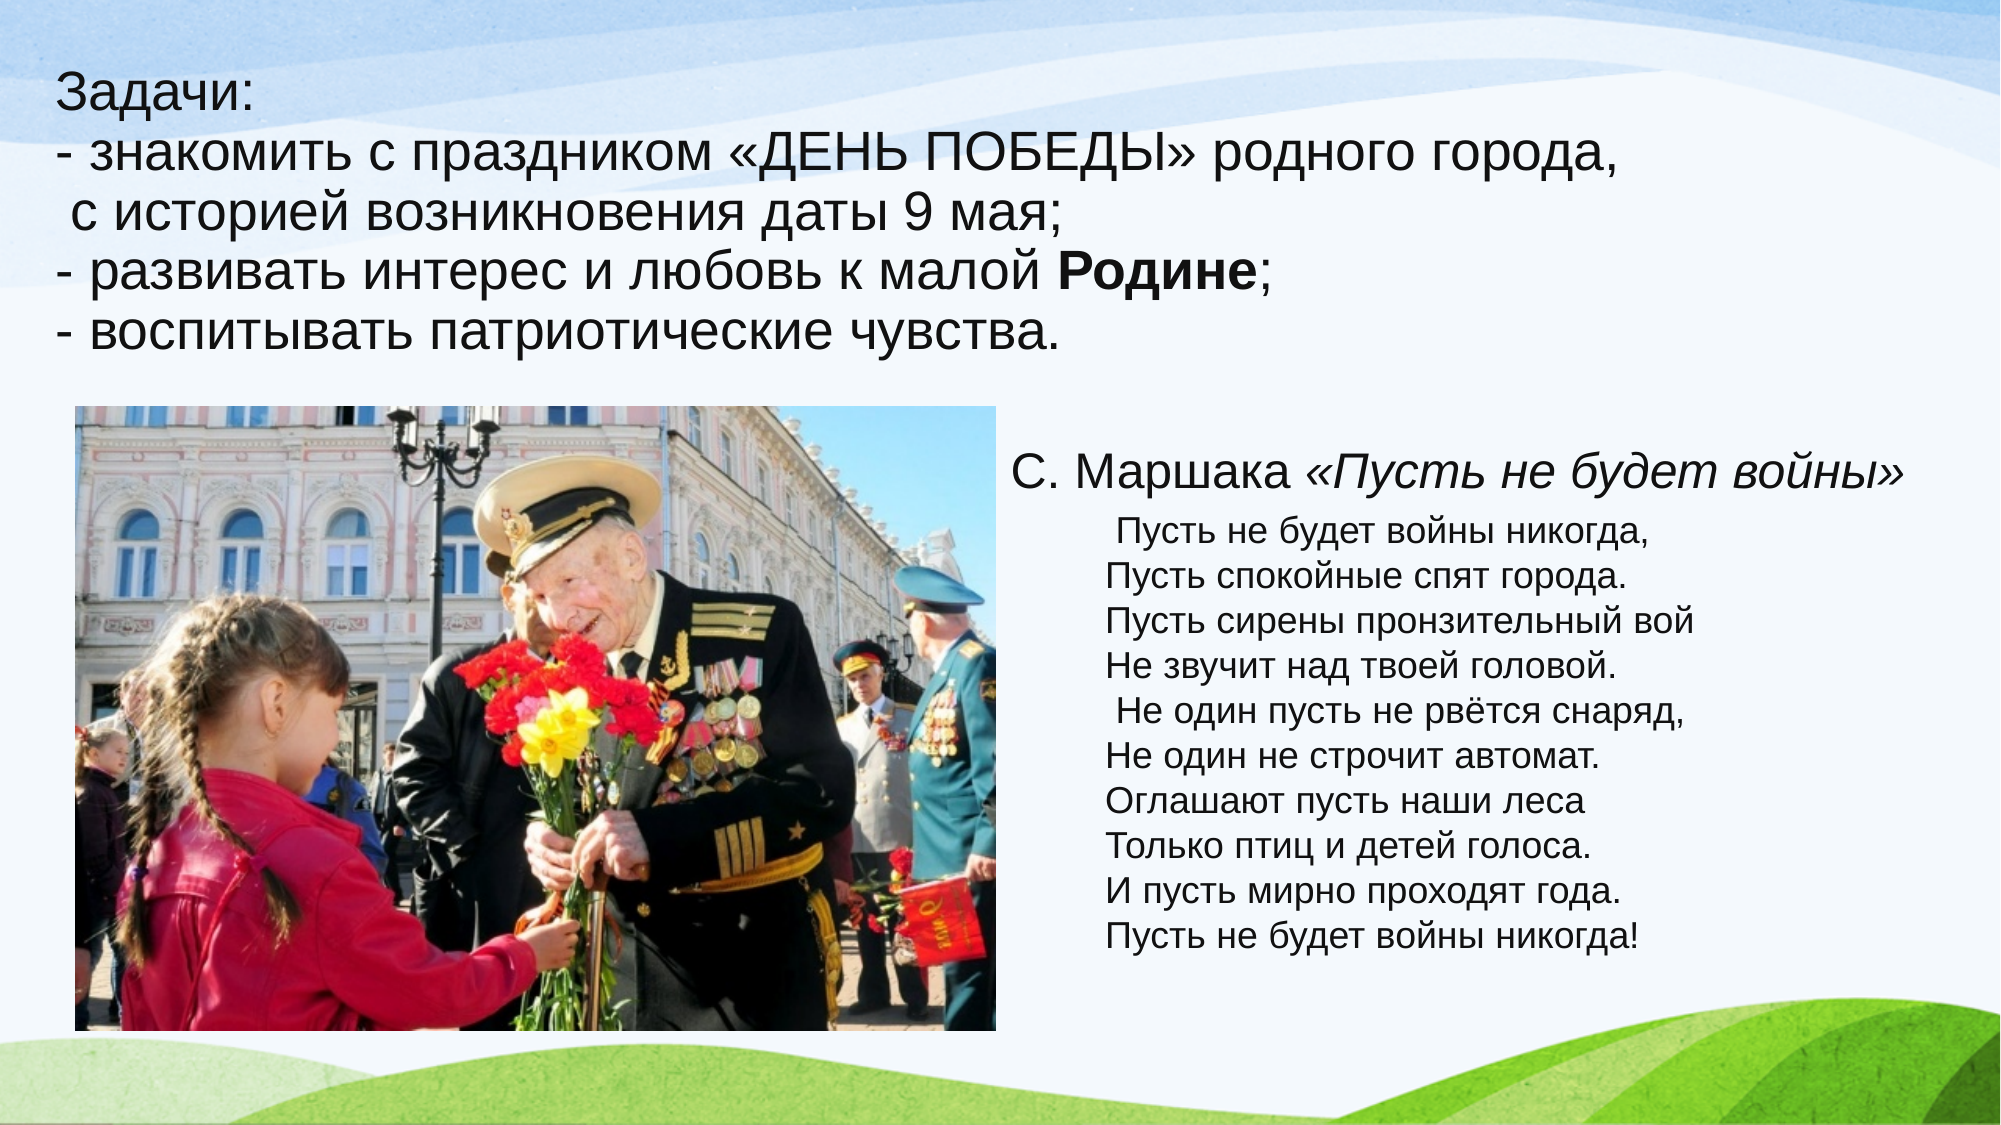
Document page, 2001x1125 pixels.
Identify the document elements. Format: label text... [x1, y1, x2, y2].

picture [0, 0, 2001, 1125]
text_box Пусть не будет войны никогда, Пусть спокойные спят города. Пусть сирены пронзительный вой Не звучит над твоей головой. Не один пусть не рвётся снаряд, Не один не строчит автомат. Оглашают пусть наши леса Только птиц и детей голоса. И пусть мирно проходят года. Пусть не будет войны никогда! [1090, 716, 1780, 964]
title Задачи: - знакомить с праздником «ДЕНЬ ПОБЕДЫ» родного города, с историей возникновения даты 9 мая; - развивать интерес и любовь к малой Родине; - воспитывать патриотические чувства. [40, 50, 1825, 615]
text_box С. Маршака «Пусть не будет войны» [996, 431, 1942, 716]
